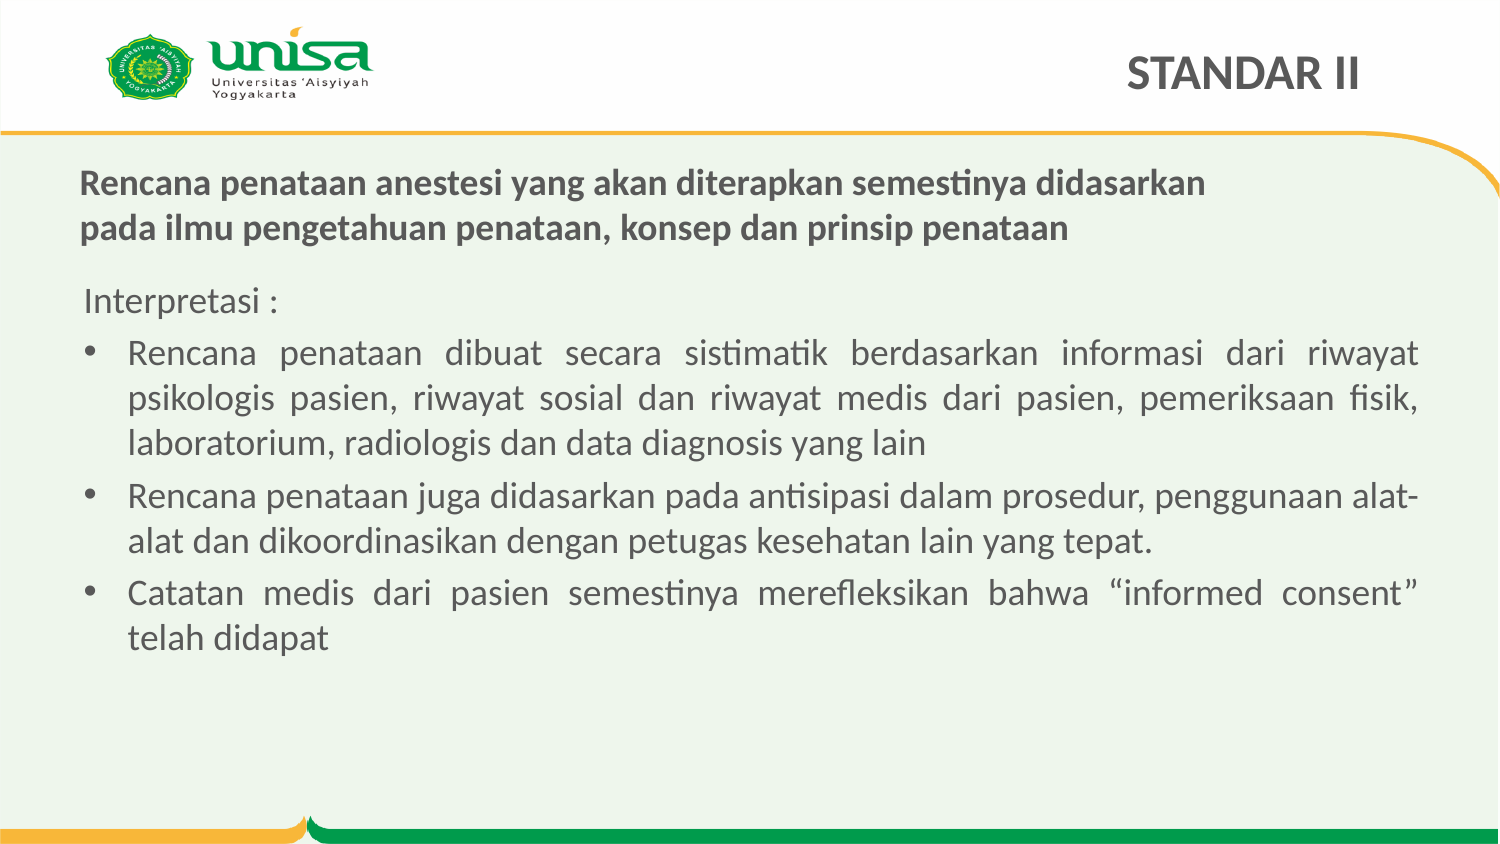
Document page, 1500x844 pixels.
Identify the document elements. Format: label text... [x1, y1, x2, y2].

list Interpretasi : Rencana penataan dibuat secara sistimatik berdasarkan informasi dari riwayat psikologis pasien, riwayat sosial dan riwayat medis dari pasien, pemeriksaan fisik, laboratorium, radiologis dan data diagnosis yang lain Rencana penataan juga didasarkan pada antisipasi dalam prosedur, penggunaan alat-alat dan dikoordinasikan dengan petugas kesehatan lain yang tepat. Catatan medis dari pasien semestinya merefleksikan bahwa “informed consent” telah didapat [68, 268, 1436, 800]
title Rencana penataan anestesi yang akan diterapkan semestinya didasarkan pada ilmu pengetahuan penataan, konsep dan prinsip penataan [64, 150, 1306, 204]
picture [0, 0, 1500, 844]
text_box STANDAR II [478, 32, 1376, 111]
